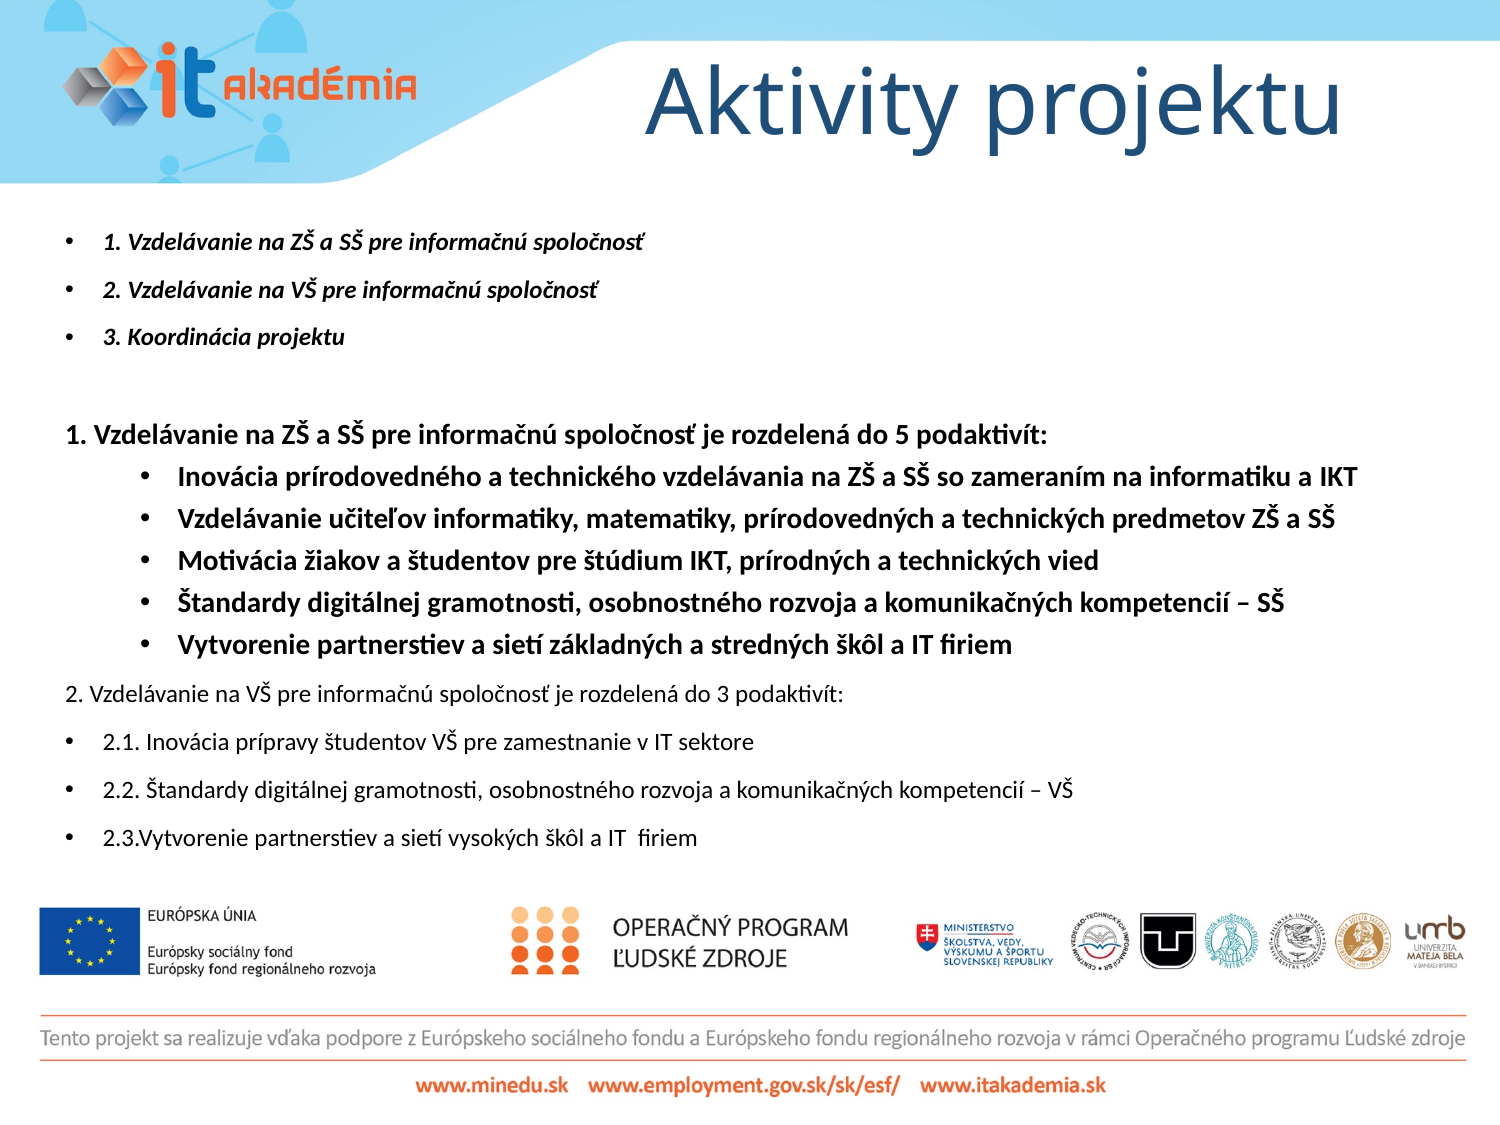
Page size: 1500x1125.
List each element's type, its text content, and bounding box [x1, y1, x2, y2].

picture [0, 0, 1500, 1125]
title Aktivity projektu [630, 48, 1500, 265]
list 1. Vzdelávanie na ZŠ a SŠ pre informačnú spoločnosť 2. Vzdelávanie na VŠ pre informačnú spoločnosť 3. Koordinácia projektu 1. Vzdelávanie na ZŠ a SŠ pre informačnú spoločnosť je rozdelená do 5 podaktivít: Inovácia prírodovedného a technického vzdelávania na ZŠ a SŠ so zameraním na informatiku a IKT Vzdelávanie učiteľov informatiky, matematiky, prírodovedných a technických predmetov ZŠ a SŠ Motivácia žiakov a študentov pre štúdium IKT, prírodných a technických vied Štandardy digitálnej gramotnosti, osobnostného rozvoja a komunikačných kompetencií – SŠ Vytvorenie partnerstiev a sietí základných a stredných škôl a IT firiem 2. Vzdelávanie na VŠ pre informačnú spoločnosť je rozdelená do 3 podaktivít: 2.1. Inovácia prípravy študentov VŠ pre zamestnanie v IT sektore 2.2. Štandardy digitálnej gramotnosti, osobnostného rozvoja a komunikačných kompetencií – VŠ 2.3.Vytvorenie partnerstiev a sietí vysokých škôl a IT firiem [50, 221, 1450, 859]
